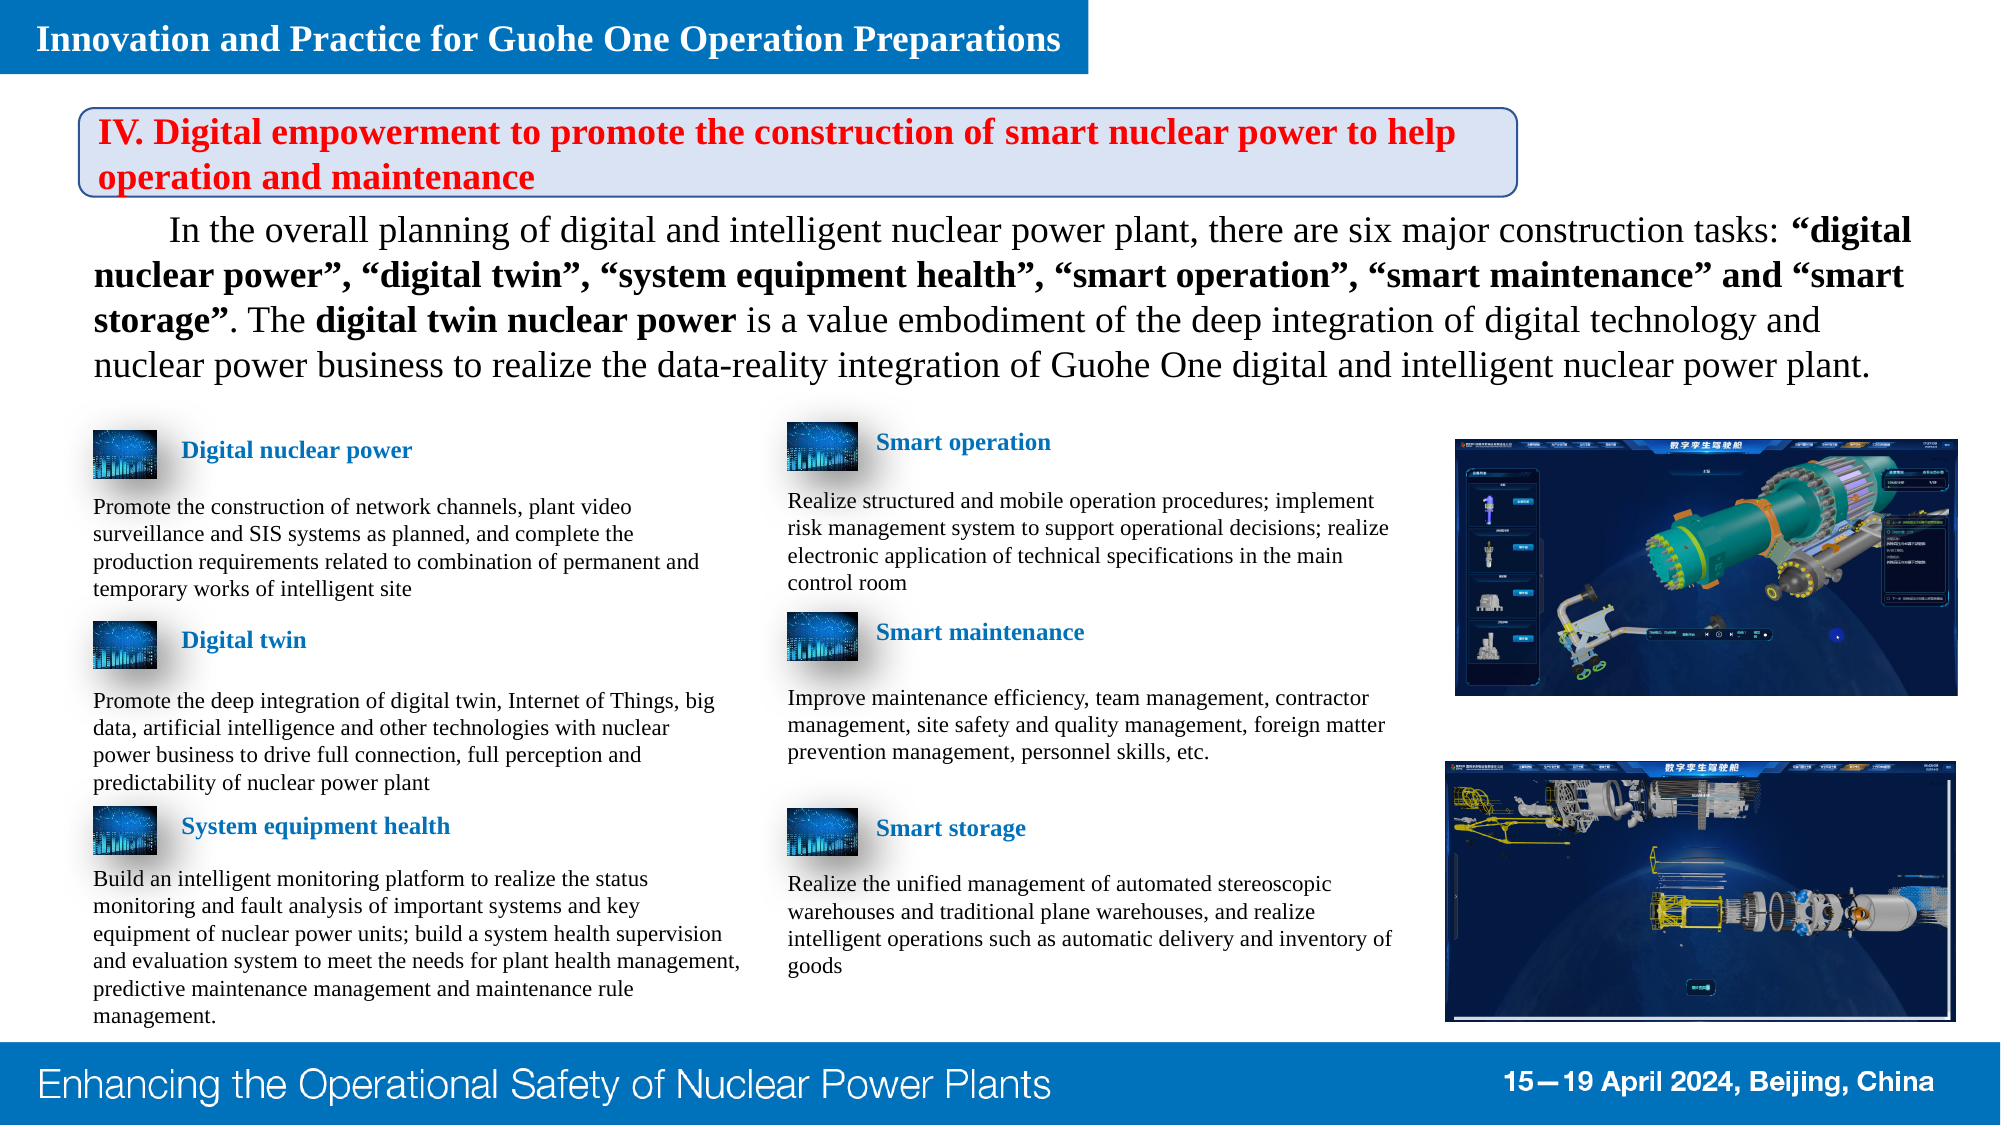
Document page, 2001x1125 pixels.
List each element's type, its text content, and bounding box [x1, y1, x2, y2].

text_box Smart storage [893, 811, 1230, 852]
text_box Realize the unified management of automated stereoscopic warehouses and traditional plane warehouses, and realize intelligent operations such as automatic delivery and inventory of goods [787, 868, 1400, 960]
text_box Build an intelligent monitoring platform to realize the status monitoring and fault analysis of important systems and key equipment of nuclear power units; build a system health supervision and evaluation system to meet the needs for plant health management, predictive maintenance management and maintenance rule management. [93, 863, 742, 1046]
text_box Promote the deep integration of digital twin, Internet of Things, big data, artificial intelligence and other technologies with nuclear power business to drive full connection, full perception and predictability of nuclear power plant [93, 685, 733, 776]
text_box Smart maintenance [891, 615, 1230, 657]
text_box Digital nuclear power [192, 433, 502, 474]
text_box Improve maintenance efficiency, team management, contractor management, site safety and quality management, foreign matter prevention management, personnel skills, etc. [787, 682, 1400, 773]
text_box In the overall planning of digital and intelligent nuclear power plant, there are six major construction tasks: “digital nuclear power”, “digital twin”, “system equipment health”, “smart operation”, “smart maintenance” and “smart storage”. The digital twin nuclear power is a value embodiment of the deep integration of digital technology and nuclear power business to realize the data-reality integration of Guohe One digital and intelligent nuclear power plant. [78, 197, 1955, 417]
text_box Promote the construction of network channels, plant video surveillance and SIS systems as planned, and complete the production requirements related to combination of permanent and temporary works of intelligent site [93, 491, 733, 583]
picture [0, 0, 2001, 1125]
text_box IV. Digital empowerment to promote the construction of smart nuclear power to help operation and maintenance [77, 107, 1519, 198]
text_box Smart operation [893, 425, 1230, 466]
text_box System equipment health [192, 809, 502, 850]
text_box Digital twin [192, 624, 502, 665]
text_box Realize structured and mobile operation procedures; implement risk management system to support operational decisions; realize electronic application of technical specifications in the main control room [787, 485, 1400, 577]
text_box Innovation and Practice for Guohe One Operation Preparations [0, 0, 1089, 75]
